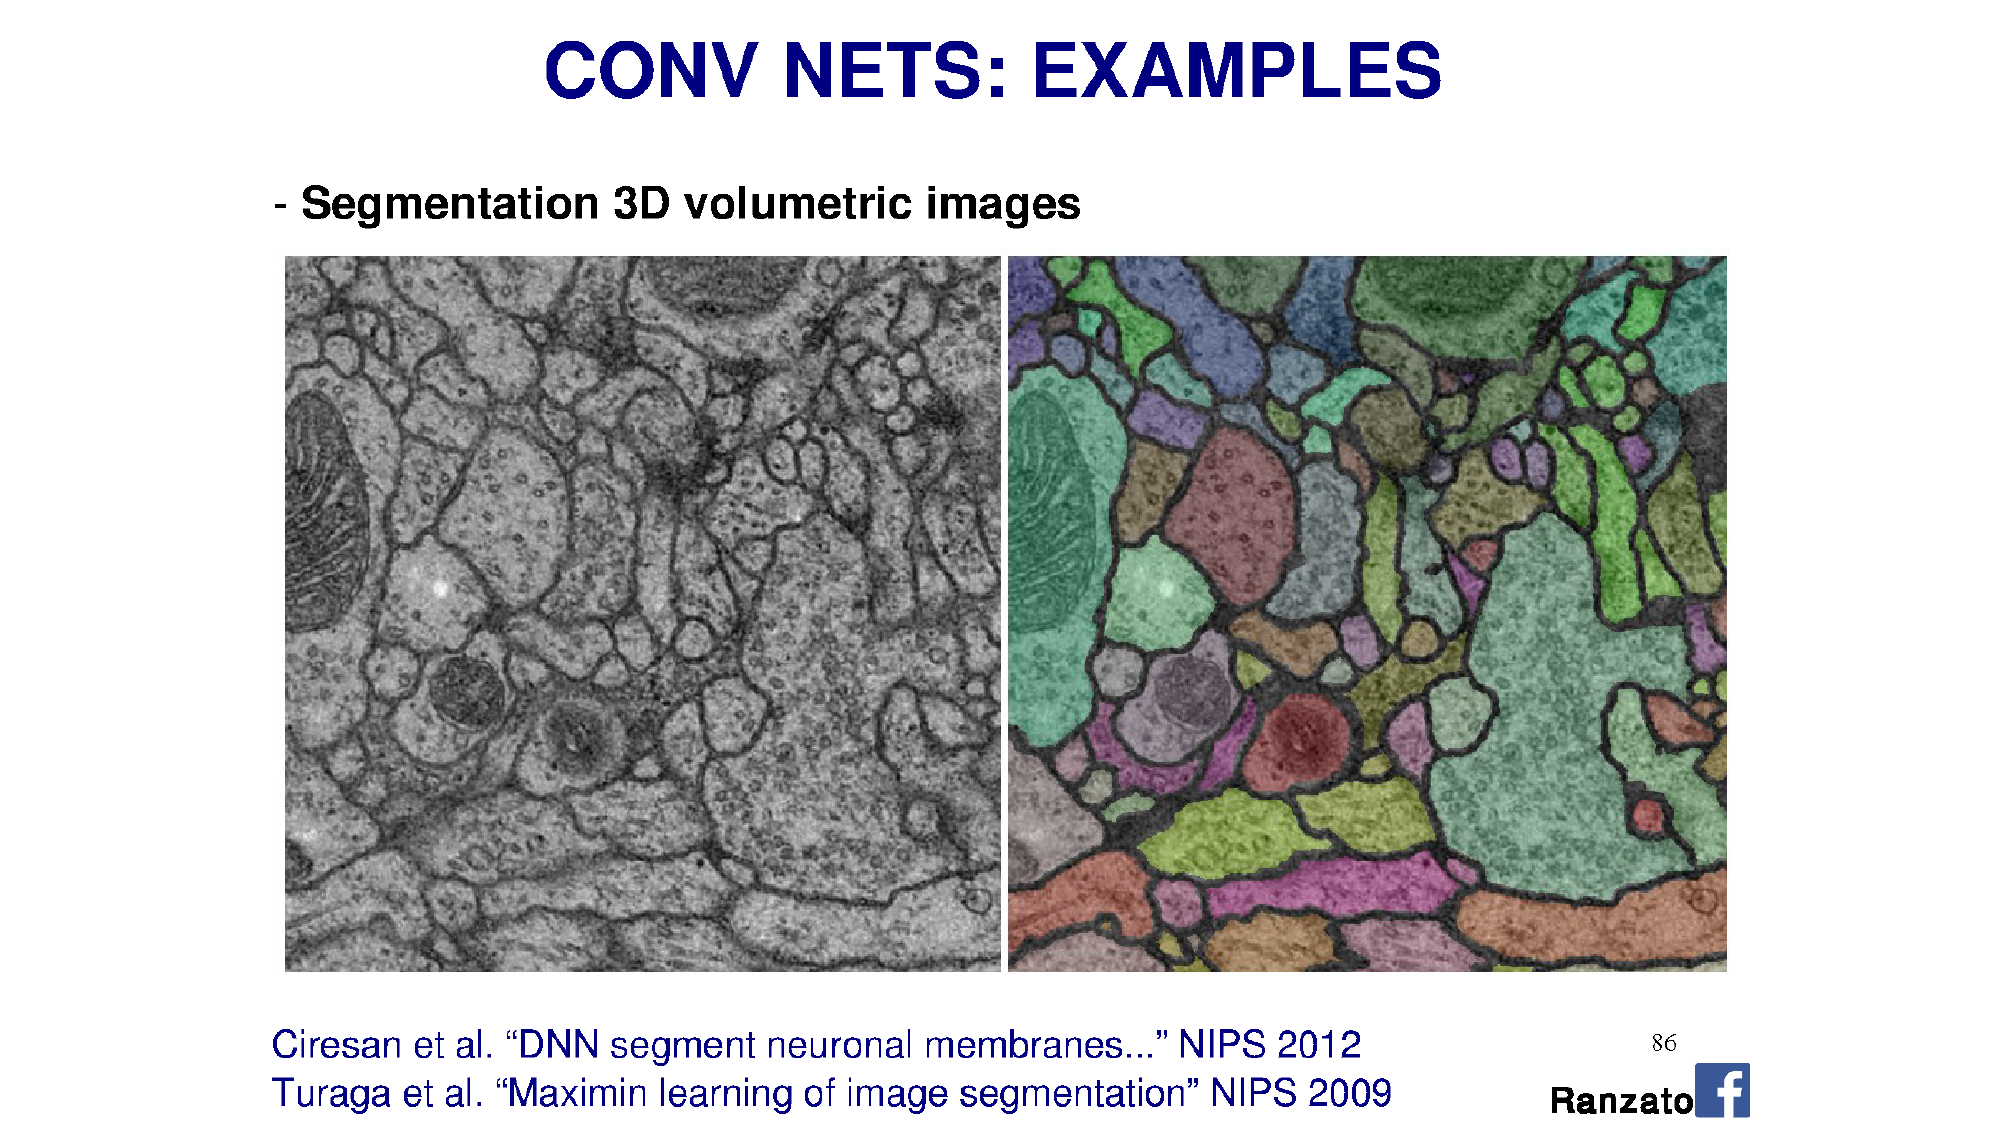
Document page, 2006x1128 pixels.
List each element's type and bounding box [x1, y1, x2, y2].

picture [252, 1, 1753, 1127]
